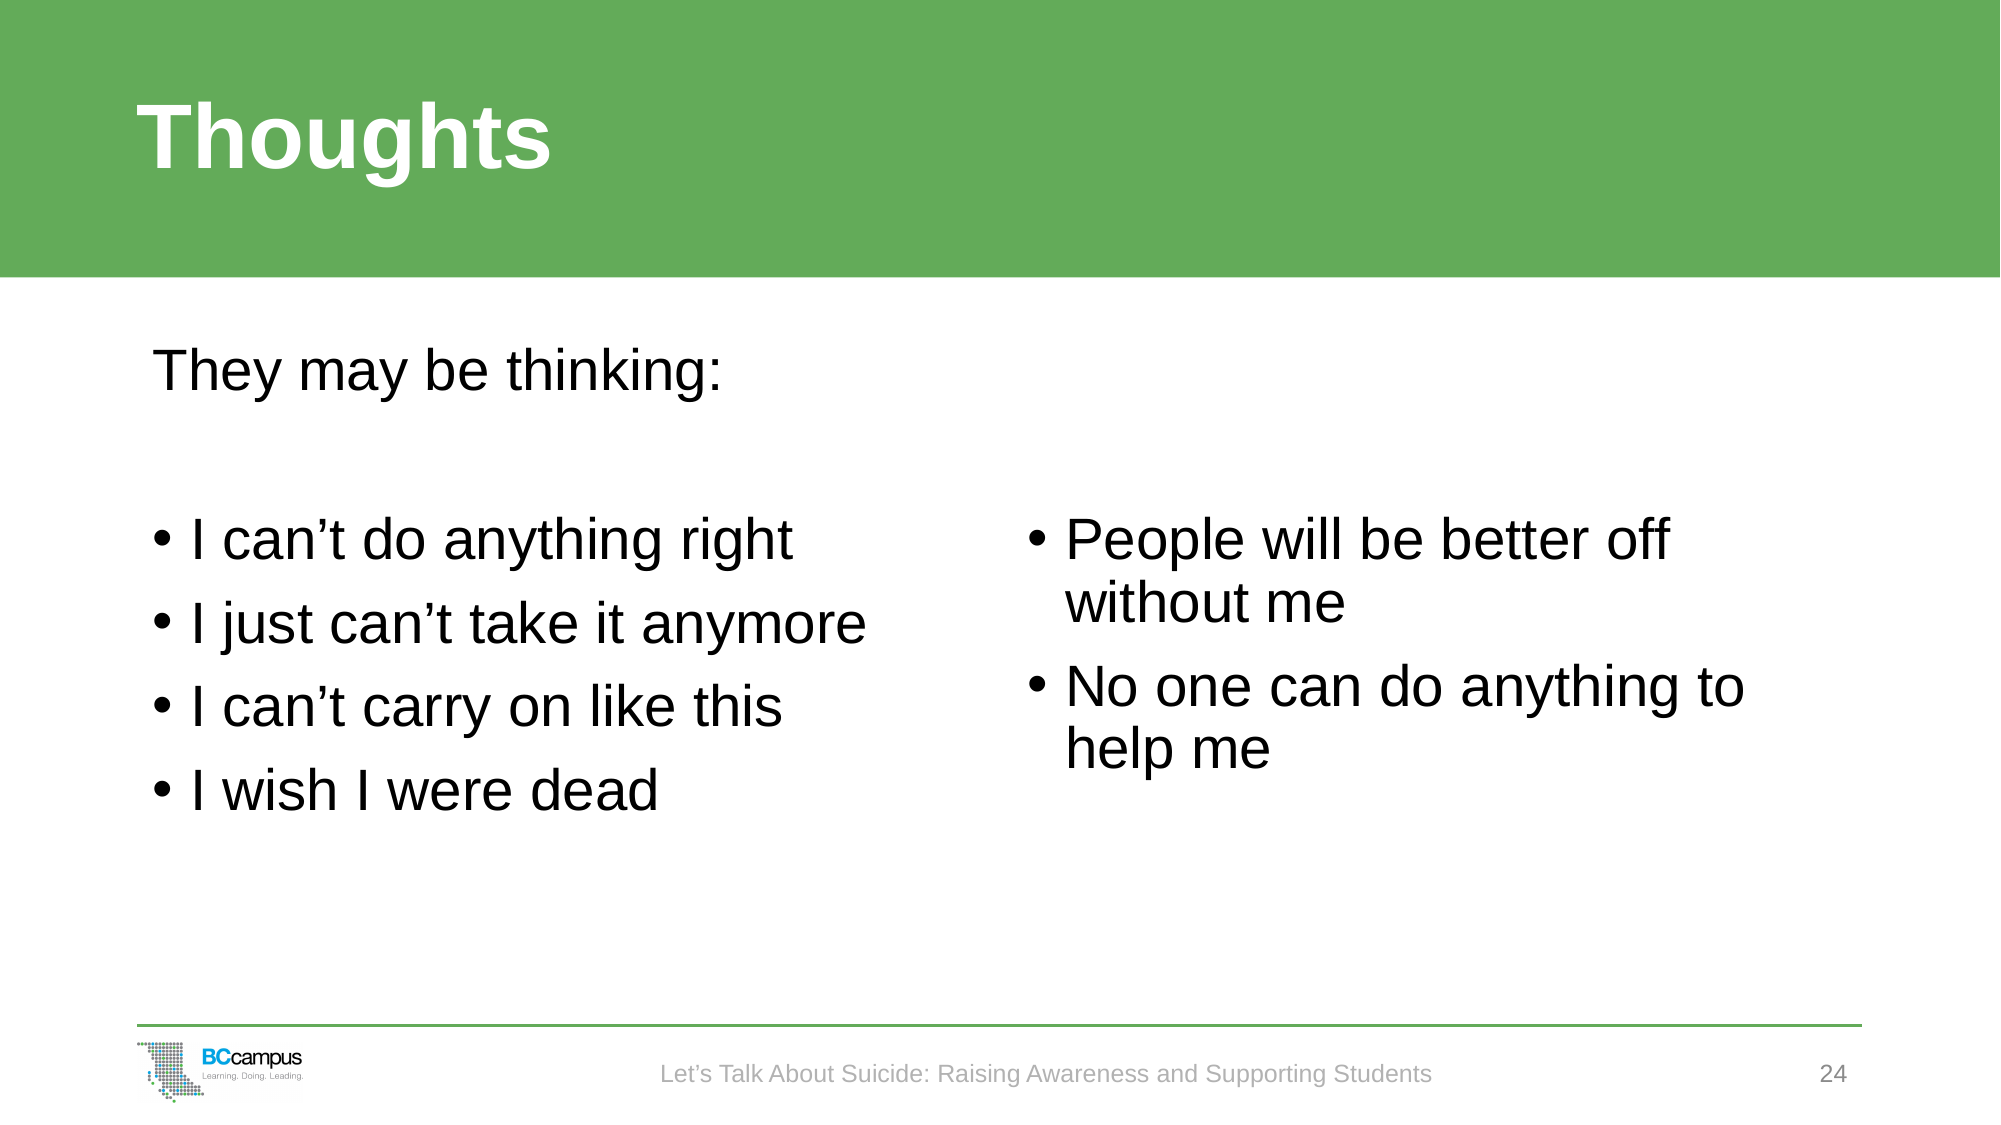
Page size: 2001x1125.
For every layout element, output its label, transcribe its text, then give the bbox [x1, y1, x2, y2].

list I can’t do anything right I just can’t take it anymore I can’t carry on like this I wish I were dead [137, 410, 984, 1016]
picture [137, 1042, 303, 1103]
list People will be better off without me No one can do anything to help me [1012, 410, 1863, 1016]
footer Let’s Talk About Suicide: Raising Awareness and Supporting Students [554, 1042, 1540, 1103]
slide_number 24 [1540, 1042, 1863, 1103]
title Thoughts [0, 0, 2000, 278]
list They may be thinking: [137, 275, 984, 410]
